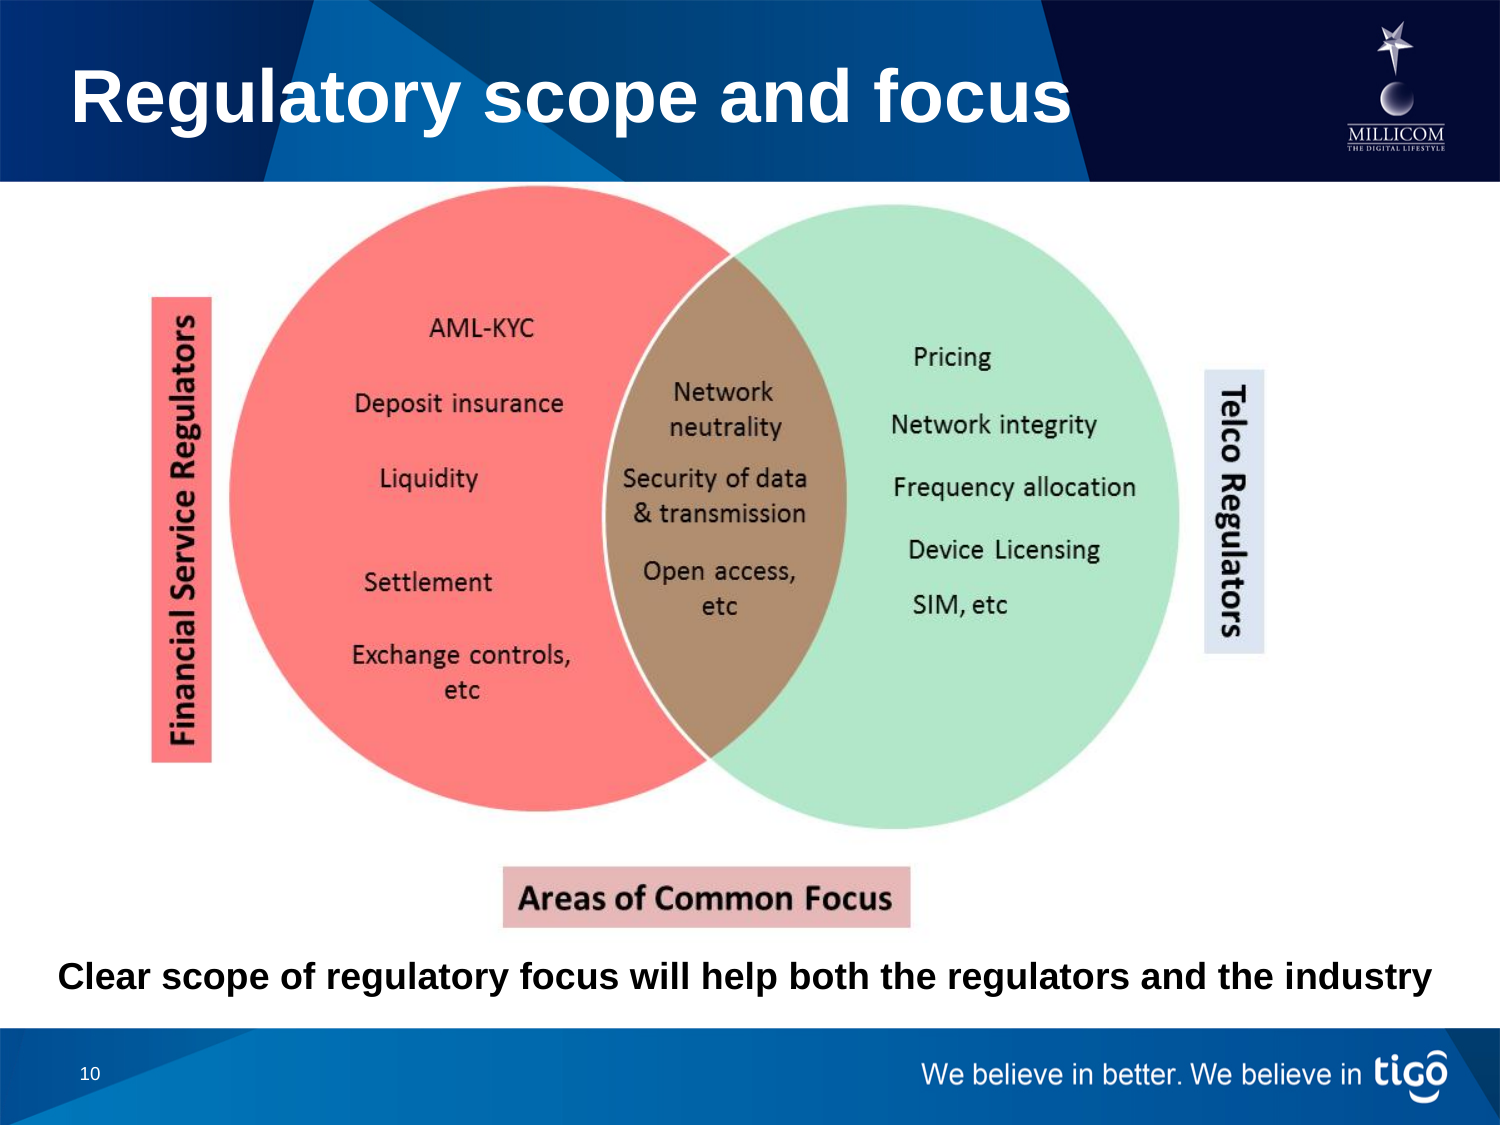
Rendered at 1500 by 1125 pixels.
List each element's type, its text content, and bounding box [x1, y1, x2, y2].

picture [0, 1028, 1500, 1125]
title Regulatory scope and focus [70, 28, 1324, 139]
text_box Clear scope of regulatory focus will help both the regulators and the industry [42, 944, 1449, 1005]
slide_number 10 [64, 1042, 415, 1103]
picture [0, 0, 1500, 943]
